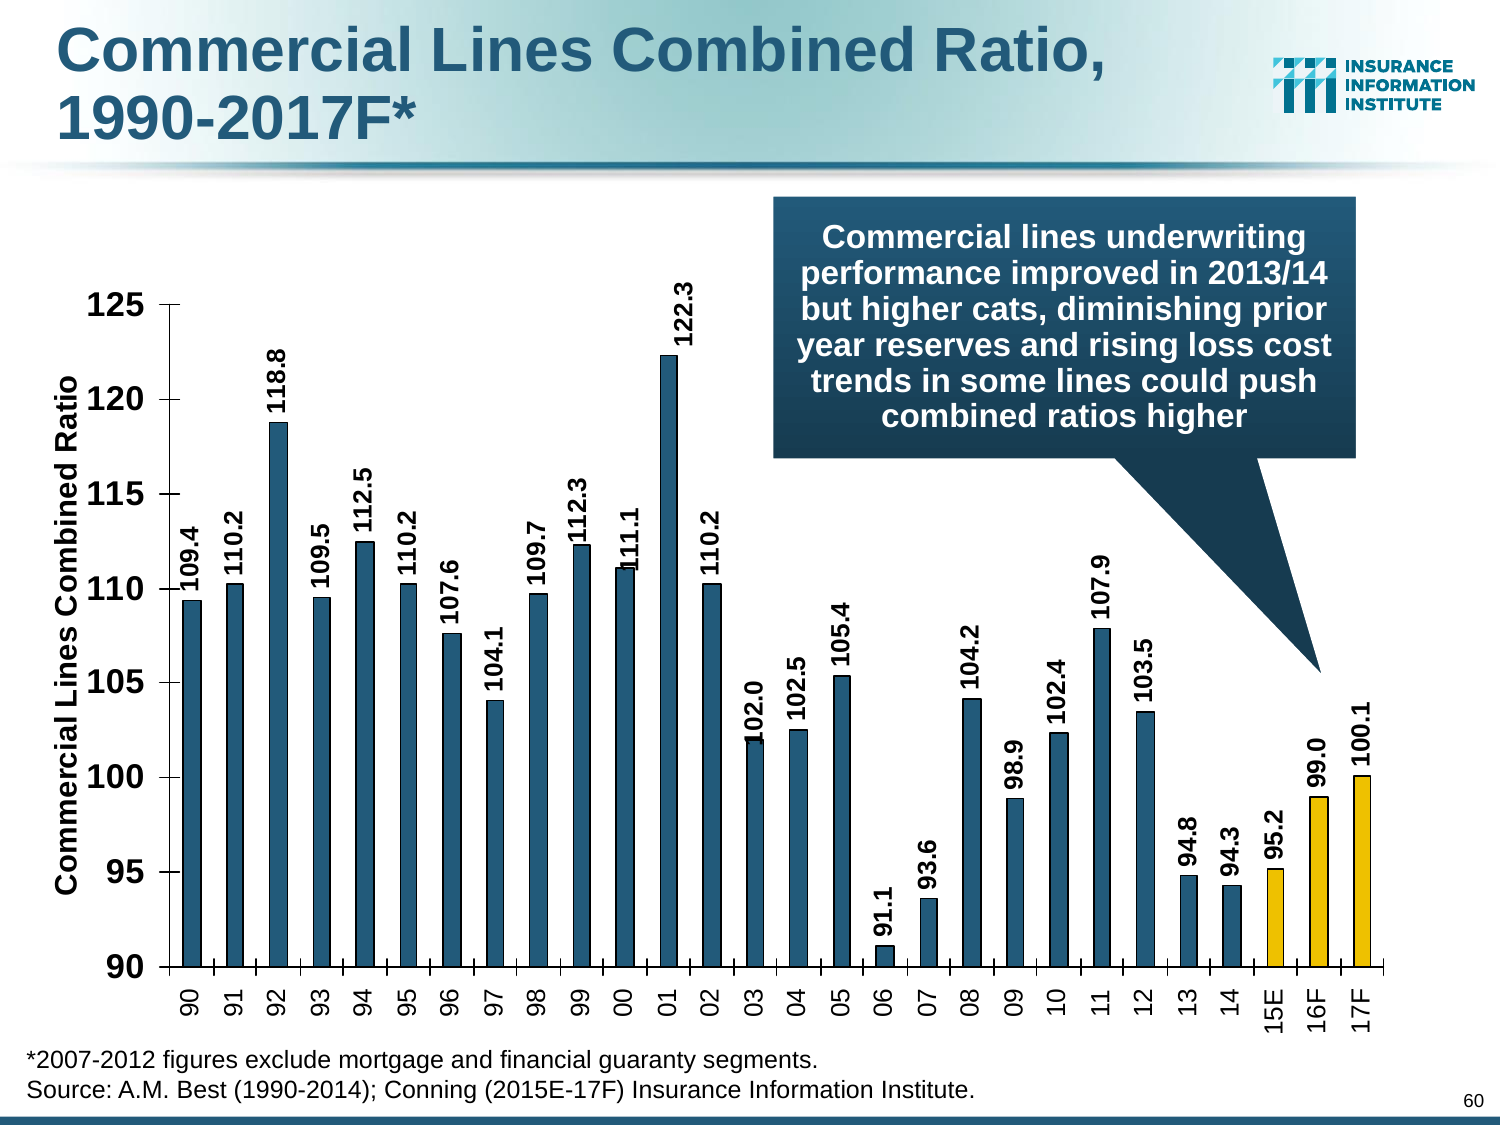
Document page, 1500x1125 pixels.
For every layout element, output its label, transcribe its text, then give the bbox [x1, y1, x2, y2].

picture [0, 0, 1500, 189]
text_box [33, 266, 1472, 1067]
text_box Commercial lines underwriting performance improved in 2013/14 but higher cats, diminishing prior year reserves and rising loss cost trends in some lines could push combined ratios higher [771, 194, 1359, 265]
title Commercial Lines Combined Ratio, 1990-2017F* [48, 14, 1264, 157]
slide_number 60 [1410, 1091, 1485, 1112]
text_box *2007-2012 figures exclude mortgage and financial guaranty segments. Source: A.M. Best (1990-2014); Conning (2015E-17F) Insurance Information Institute. [11, 1036, 1474, 1112]
